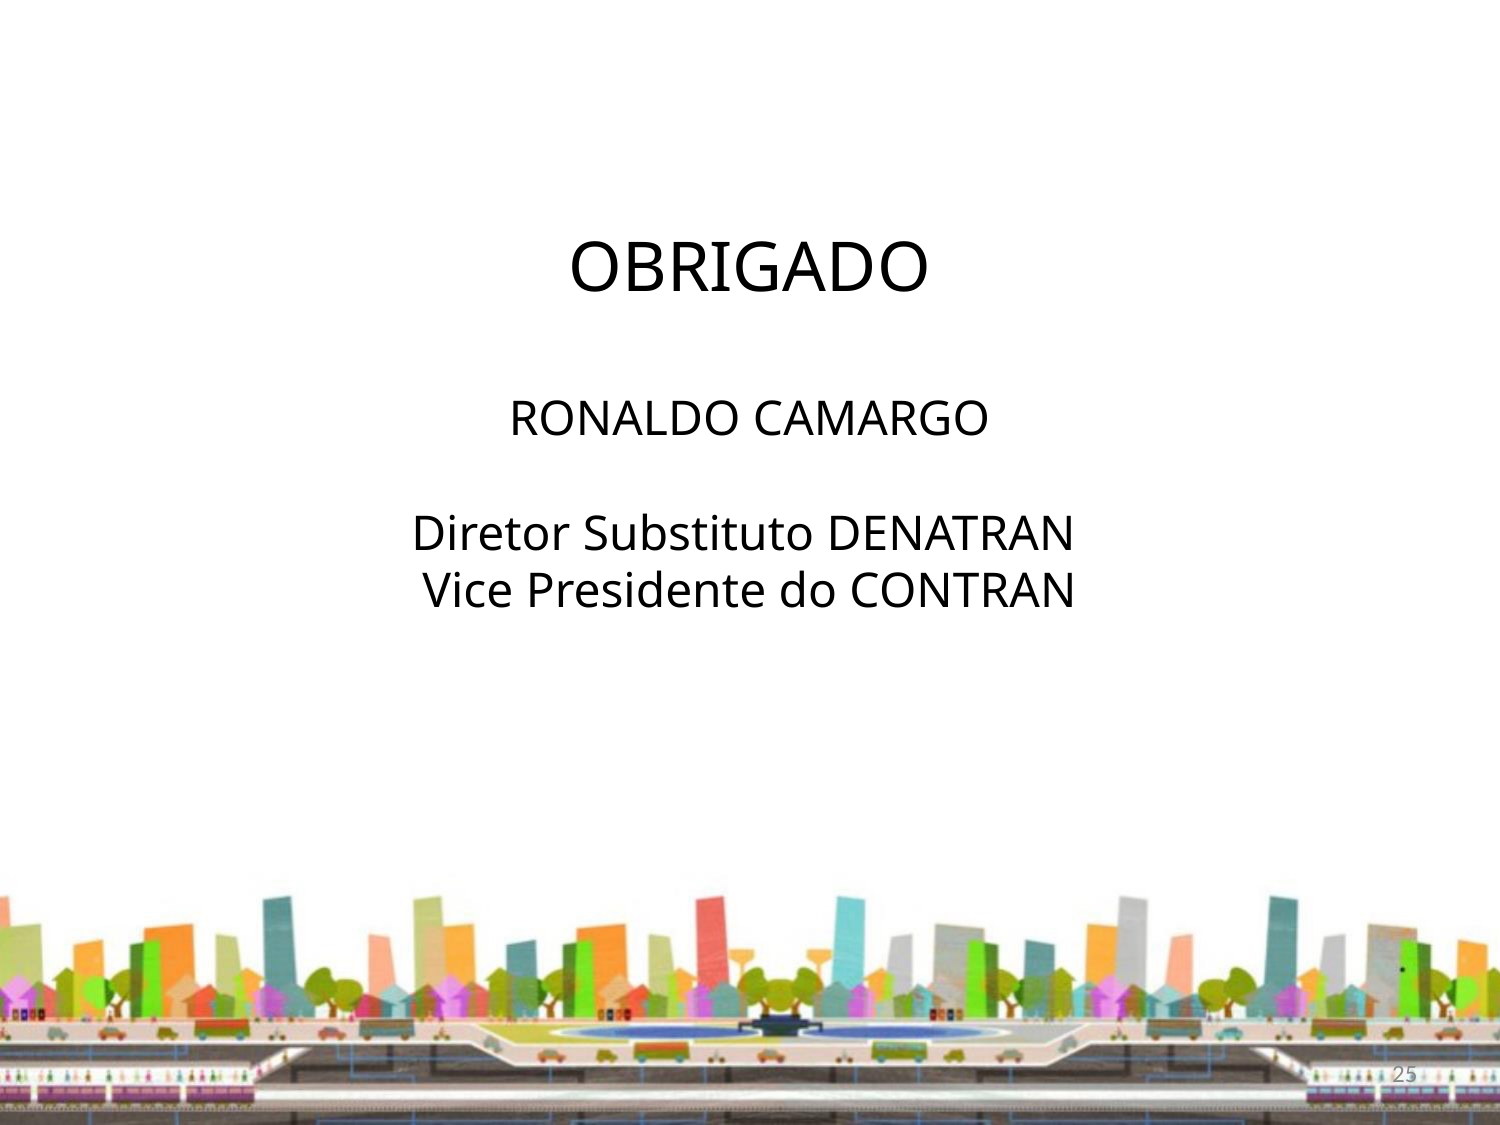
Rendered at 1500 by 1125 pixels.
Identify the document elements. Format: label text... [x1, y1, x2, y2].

slide_number 25 [1074, 1050, 1426, 1096]
text_box OBRIGADO RONALDO CAMARGO Diretor Substituto DENATRAN Vice Presidente do CONTRAN [356, 215, 1144, 625]
picture [0, 0, 1500, 1125]
